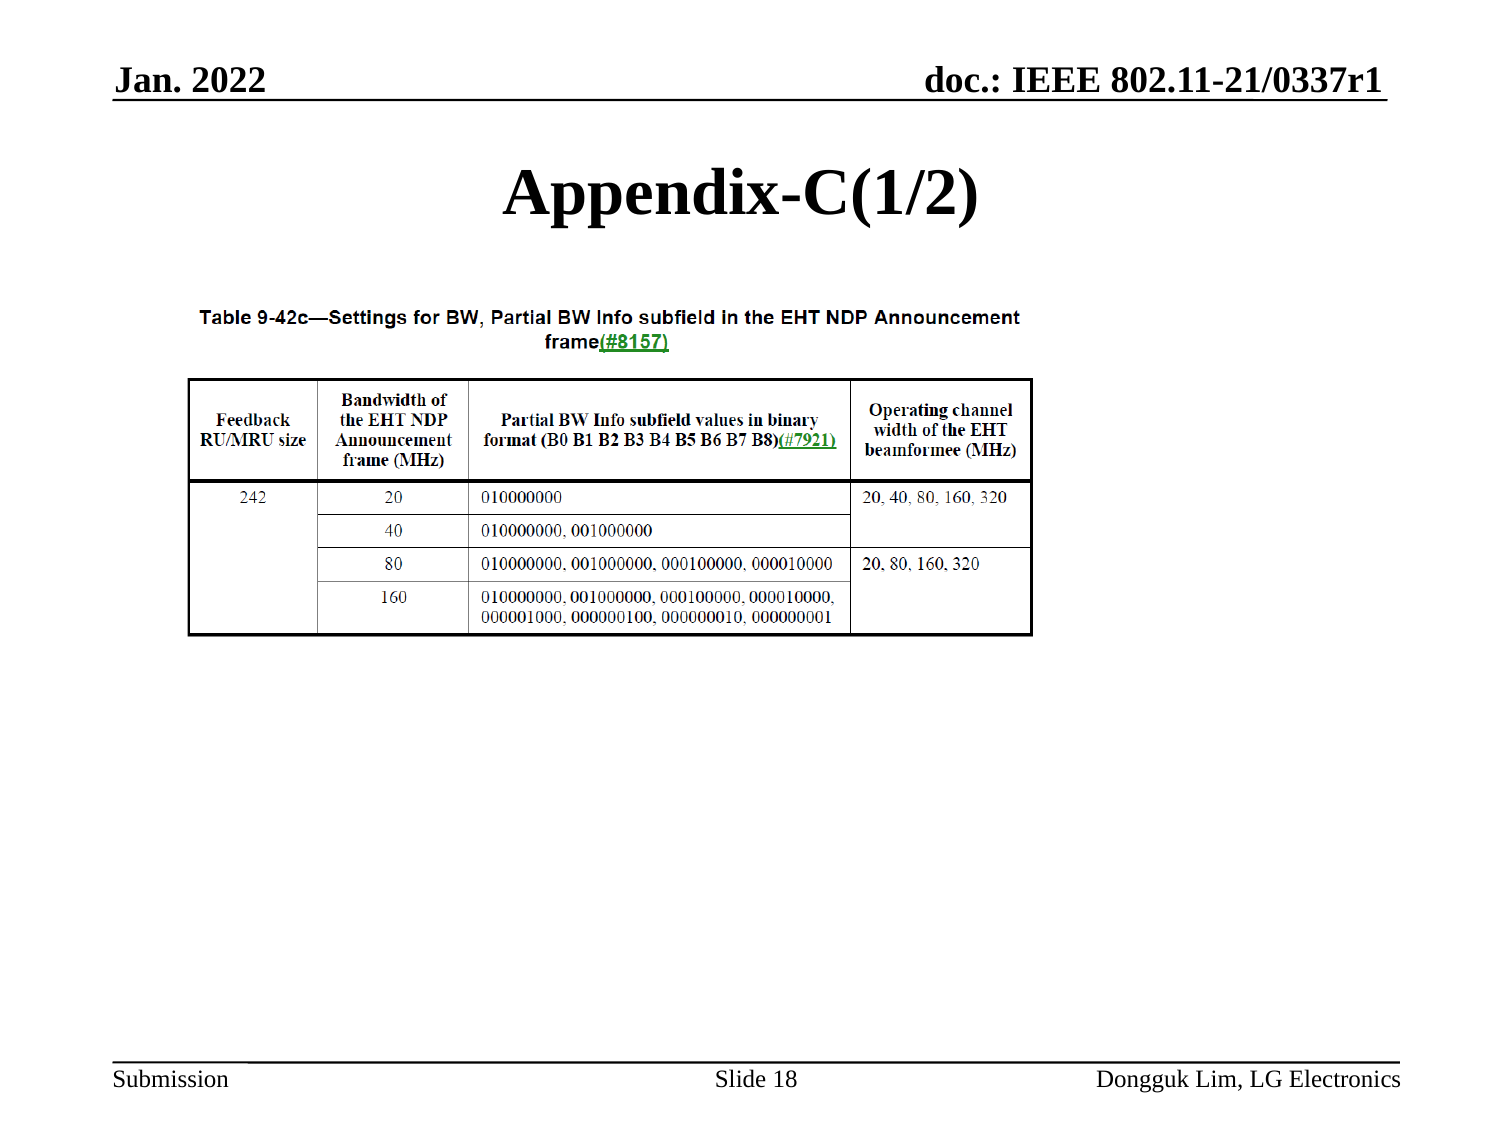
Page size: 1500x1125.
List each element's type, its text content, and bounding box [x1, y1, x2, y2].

slide_number Slide 18 [712, 1061, 800, 1093]
title Appendix-C(1/2) [112, 112, 1388, 263]
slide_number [114, 54, 271, 101]
footer Dongguk Lim, LG Electronics [1092, 1061, 1402, 1093]
picture [187, 299, 1044, 651]
